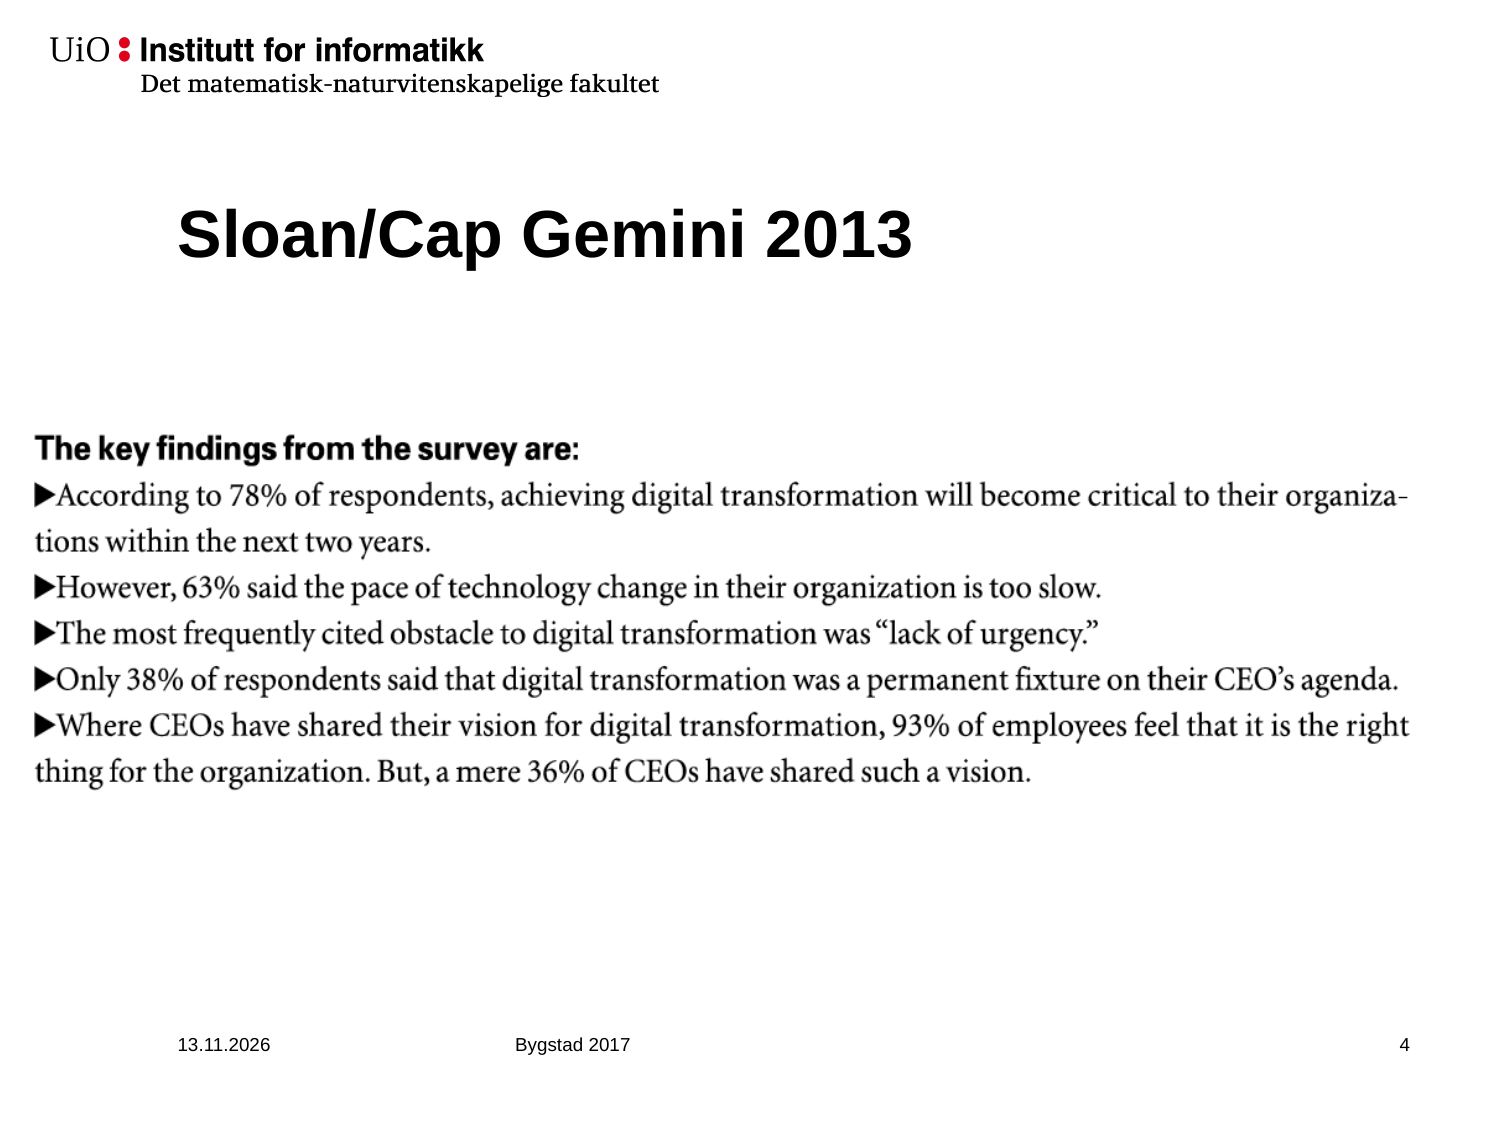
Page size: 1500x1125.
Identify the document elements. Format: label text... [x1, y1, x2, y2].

footer Bygstad 2017 [499, 1024, 1288, 1101]
picture [17, 408, 1483, 815]
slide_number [162, 1024, 476, 1101]
title Sloan/Cap Gemini 2013 [162, 137, 1426, 326]
slide_number 5 [1312, 1024, 1426, 1101]
picture [50, 37, 659, 97]
